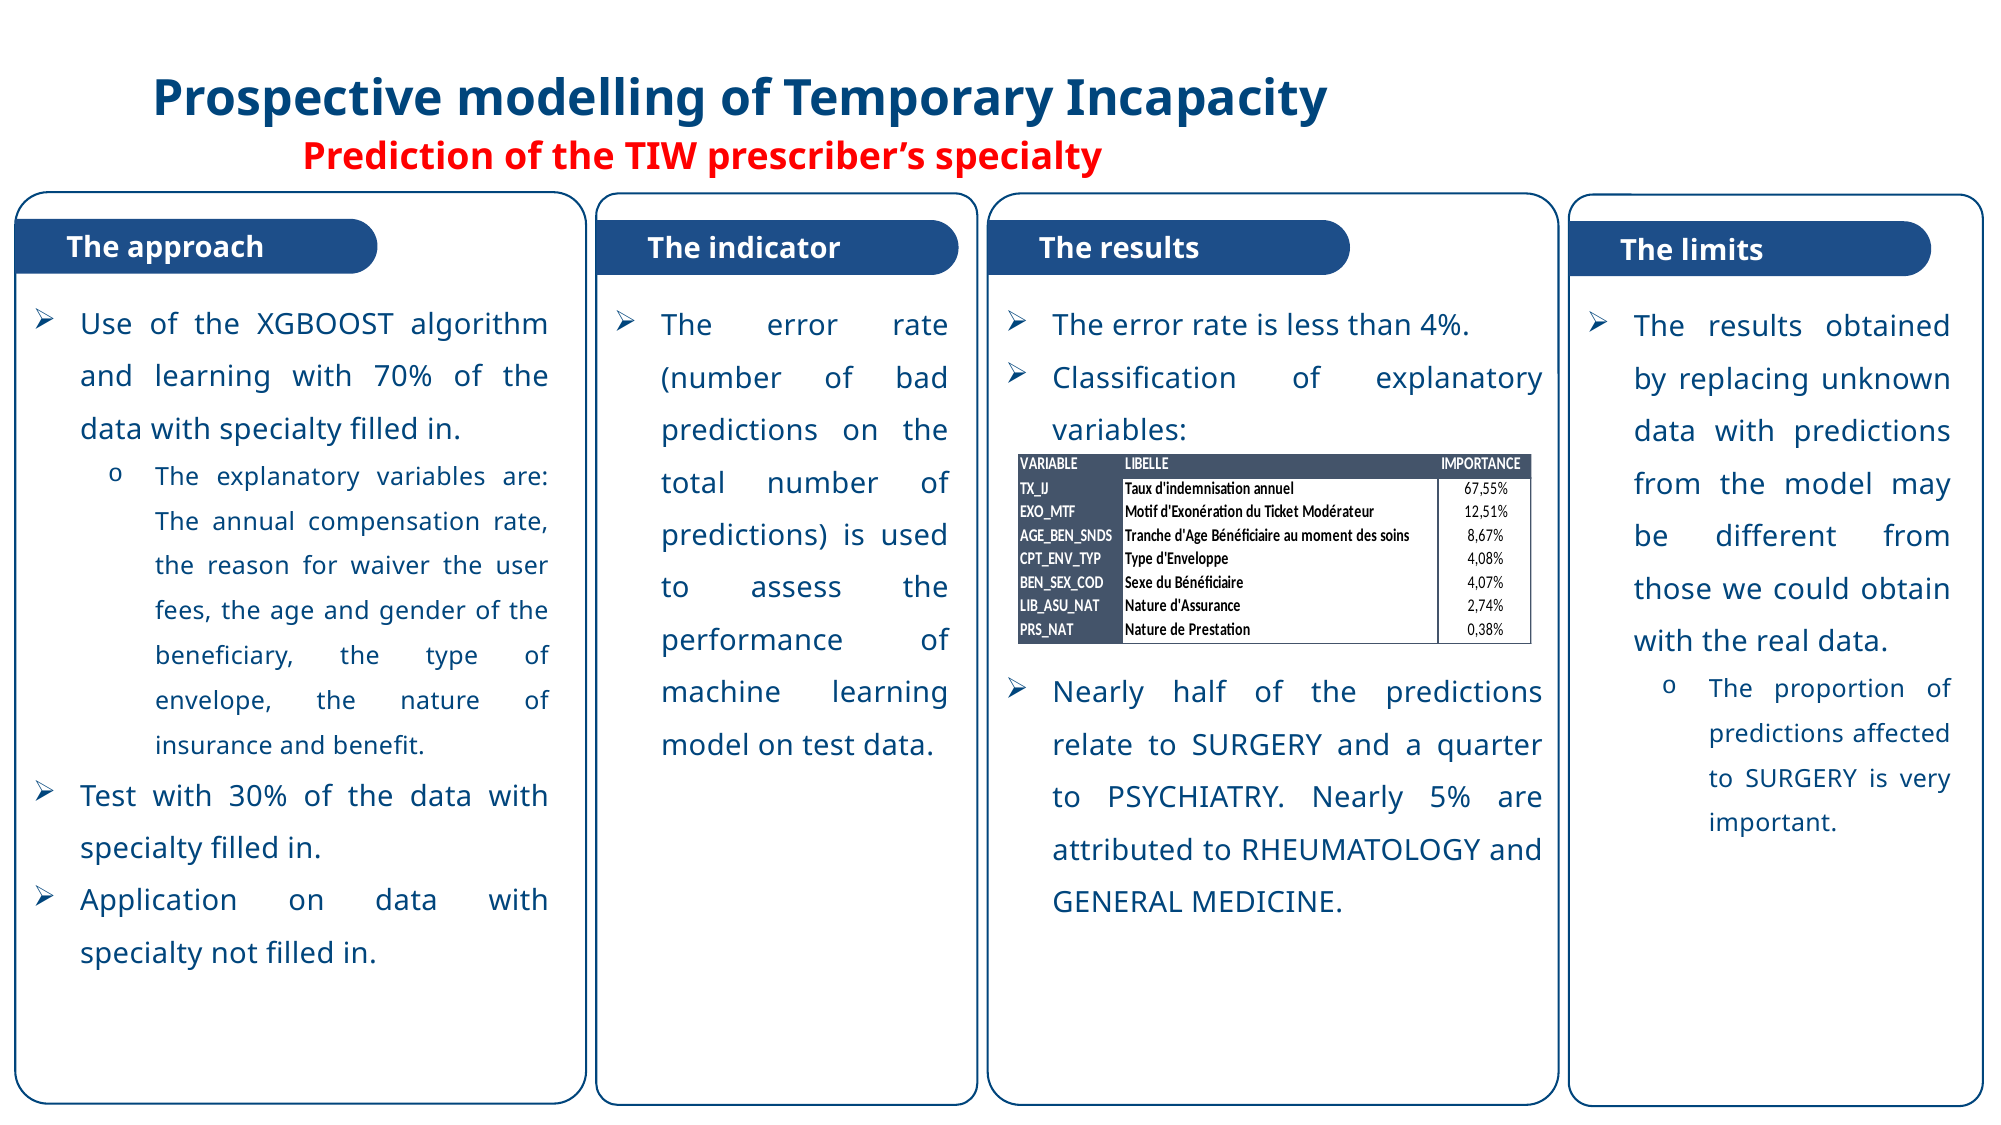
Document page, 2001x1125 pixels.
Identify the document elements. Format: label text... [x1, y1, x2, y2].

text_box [596, 220, 978, 275]
text_box [1568, 193, 1984, 1107]
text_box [987, 220, 1369, 275]
text_box [595, 192, 978, 1106]
title Prospective modelling of Temporary Incapacity Prediction of the TIW prescriber’s specialty [137, 59, 1863, 193]
picture [1016, 452, 1533, 646]
text_box The error rate is less than 4%. Classification of explanatory variables: Nearly half of the predictions relate to SURGERY and a quarter to PSYCHIATRY. Nearly 5% are attributed to RHEUMATOLOGY and GENERAL MEDICINE. [990, 281, 1559, 926]
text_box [1568, 221, 1950, 277]
text_box [14, 191, 587, 1105]
text_box [987, 192, 1560, 1106]
text_box The error rate (number of bad predictions on the total number of predictions) is used to assess the performance of machine learning model on test data. [599, 281, 965, 769]
text_box Use of the XGBOOST algorithm and learning with 70% of the data with specialty filled in. The explanatory variables are: The annual compensation rate, the reason for waiver the user fees, the age and gender of the beneficiary, the type of envelope, the nature of insurance and benefit. Test with 30% of the data with specialty filled in. Application on data with specialty not filled in. [18, 280, 565, 977]
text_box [15, 218, 397, 274]
text_box The results obtained by replacing unknown data with predictions from the model may be different from those we could obtain with the real data. The proportion of predictions affected to SURGERY is very important. [1572, 282, 1967, 845]
